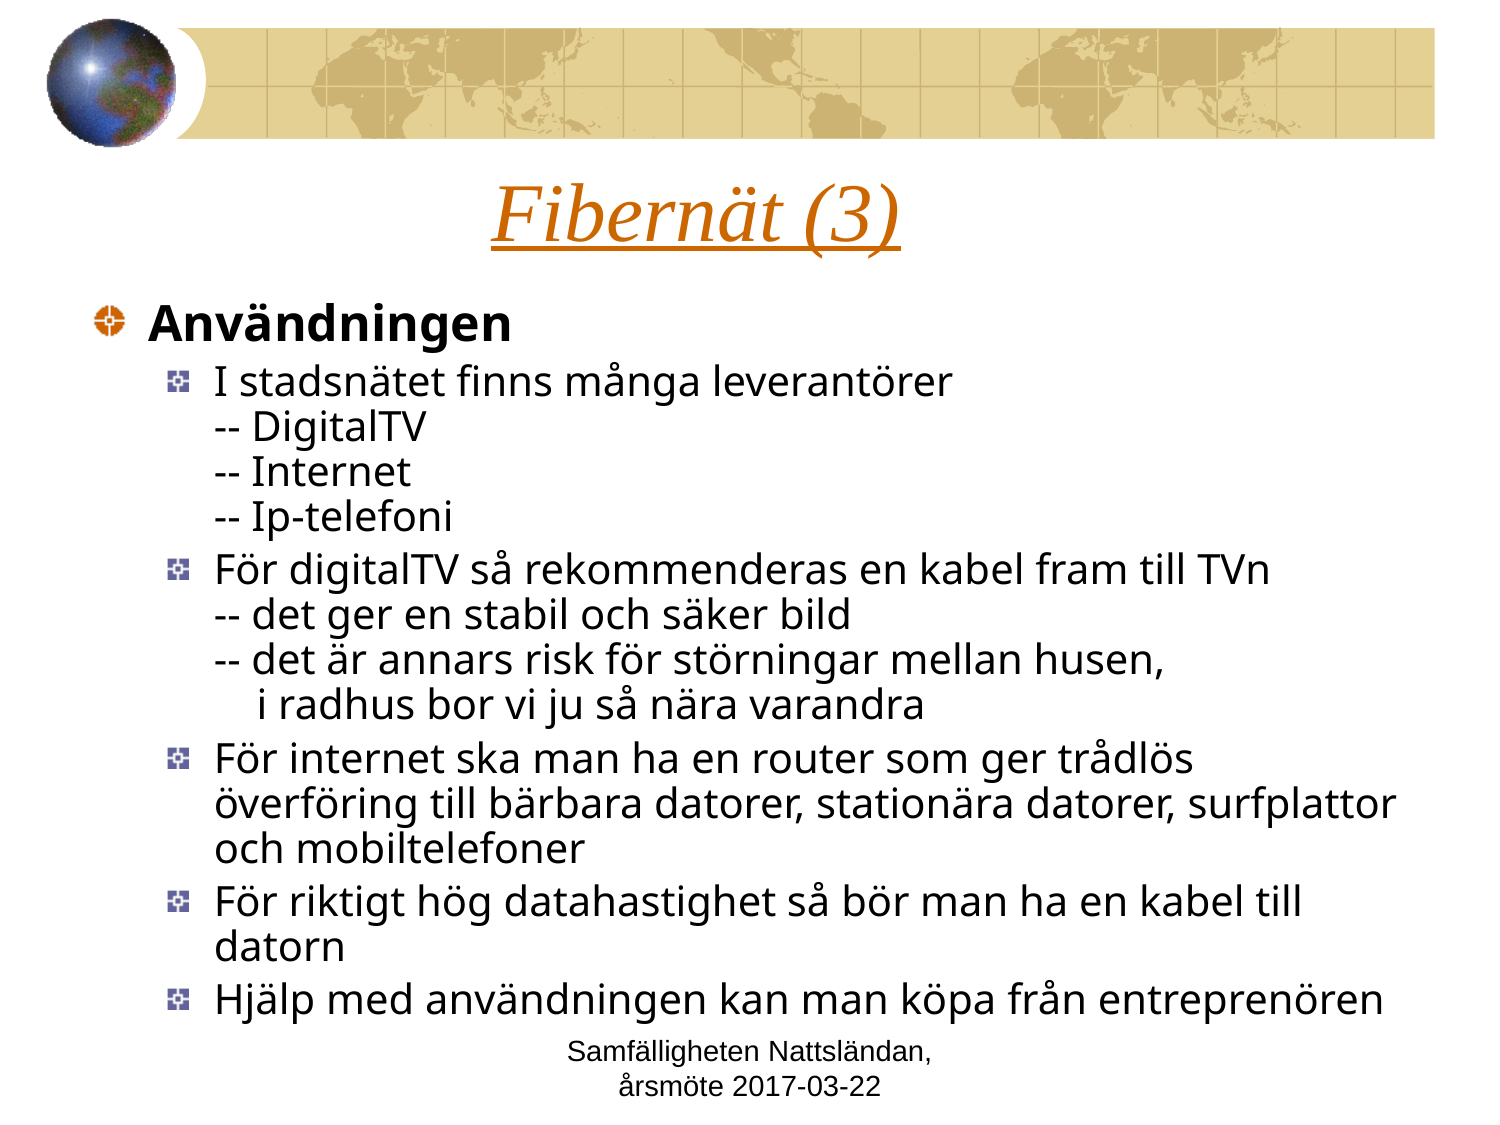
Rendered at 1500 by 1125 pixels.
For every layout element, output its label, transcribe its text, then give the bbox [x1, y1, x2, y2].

text_box Samfälligheten Nattsländan, årsmöte 2017-03-22 [512, 1024, 988, 1103]
picture [166, 987, 189, 1010]
picture [166, 557, 189, 580]
picture [91, 304, 127, 340]
picture [166, 369, 189, 392]
picture [166, 889, 189, 912]
picture [166, 746, 189, 769]
title Fibernät (3) [76, 148, 1316, 268]
list Användningen I stadsnätet finns många leverantörer -- DigitalTV -- Internet -- Ip-telefoni För digitalTV så rekommenderas en kabel fram till TVn -- det ger en stabil och säker bild -- det är annars risk för störningar mellan husen, i radhus bor vi ju så nära varandra För internet ska man ha en router som ger trådlös överföring till bärbara datorer, stationära datorer, surfplattor och mobiltelefoner För riktigt hög datahastighet så bör man ha en kabel till datorn Hjälp med användningen kan man köpa från entreprenören [76, 290, 1424, 1012]
picture [42, 14, 190, 151]
